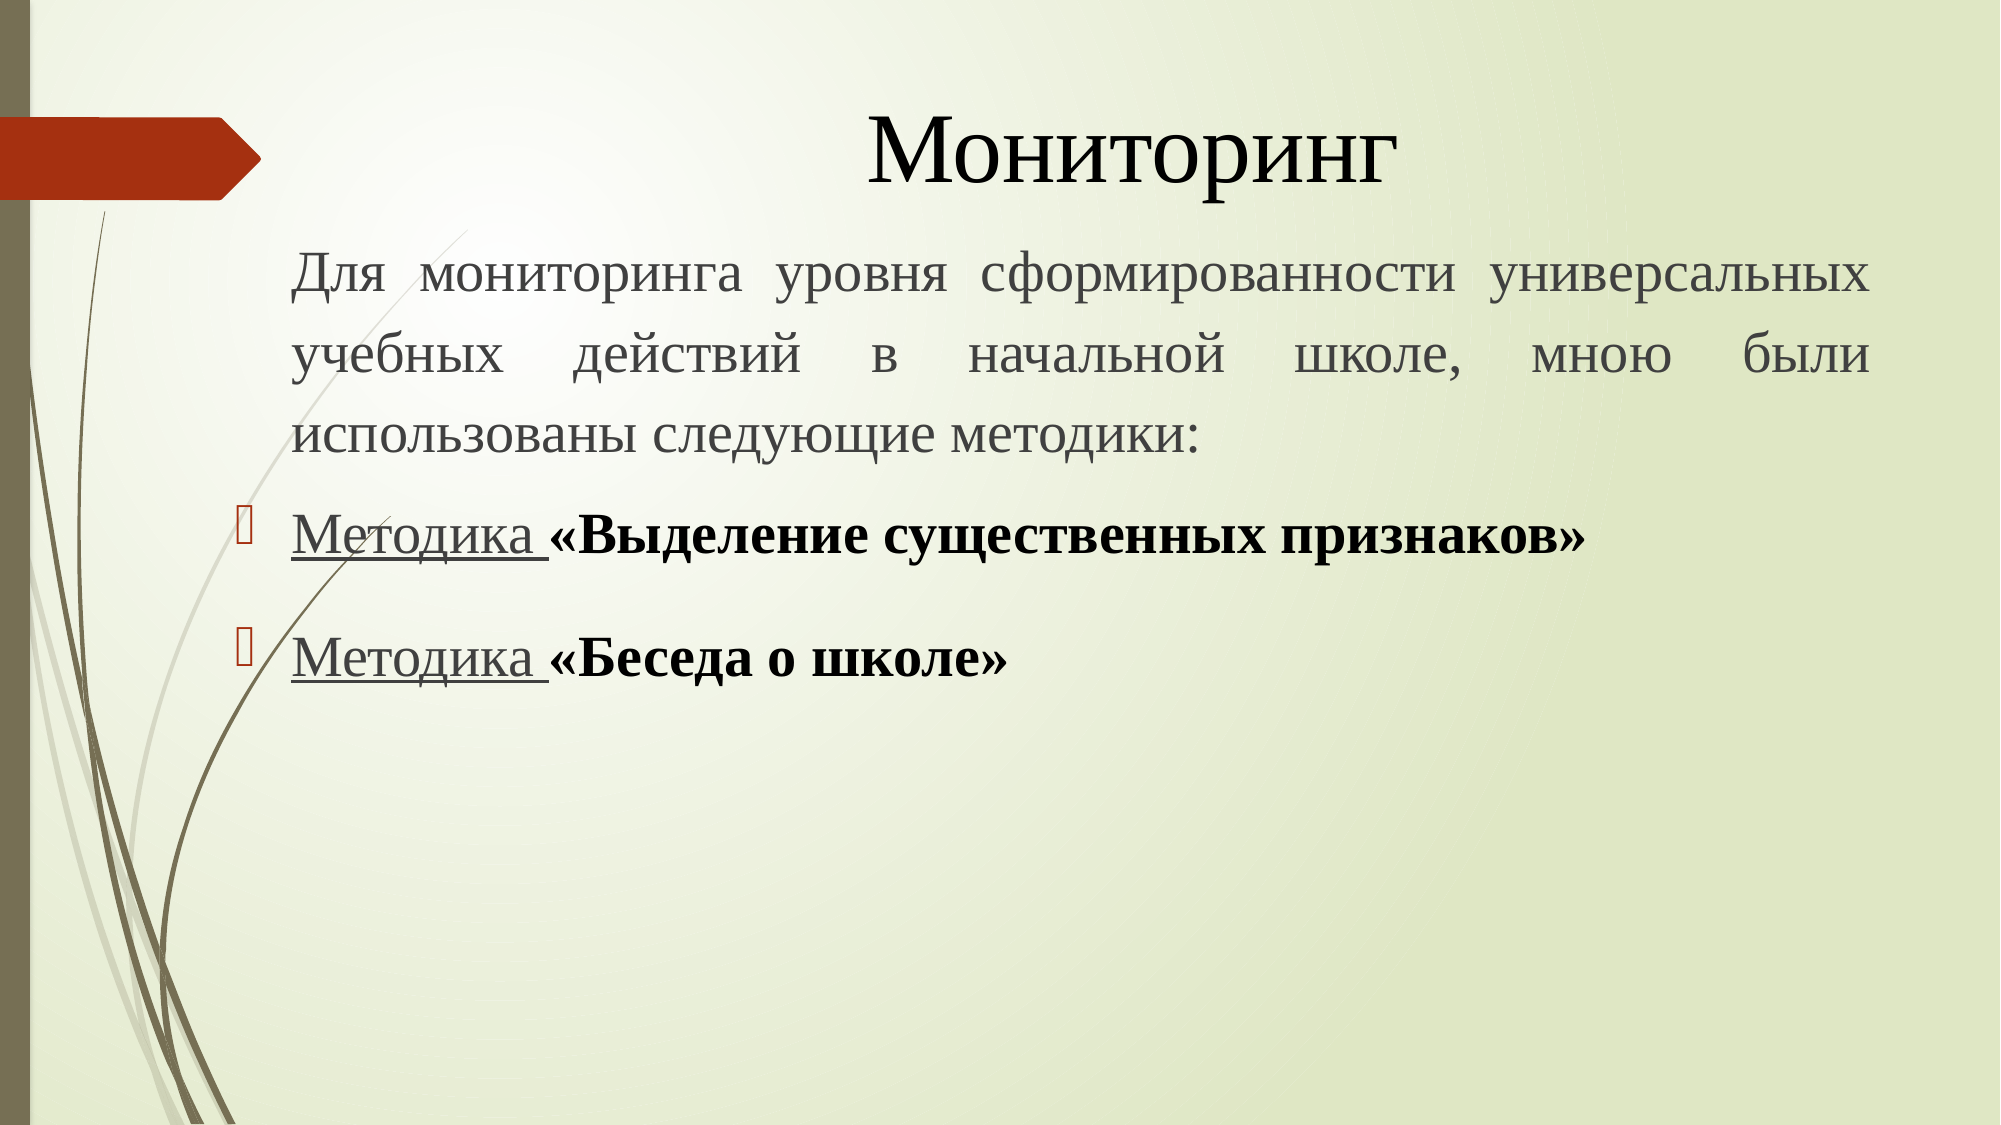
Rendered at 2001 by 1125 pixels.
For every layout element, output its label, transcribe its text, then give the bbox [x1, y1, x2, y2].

list Мониторинг Для мониторинга уровня сформированности универсальных учебных действий в начальной школе, мною были использованы следующие методики: Методика «Выделение существенных признаков» Методика «Беседа о школе» [219, 56, 1888, 970]
